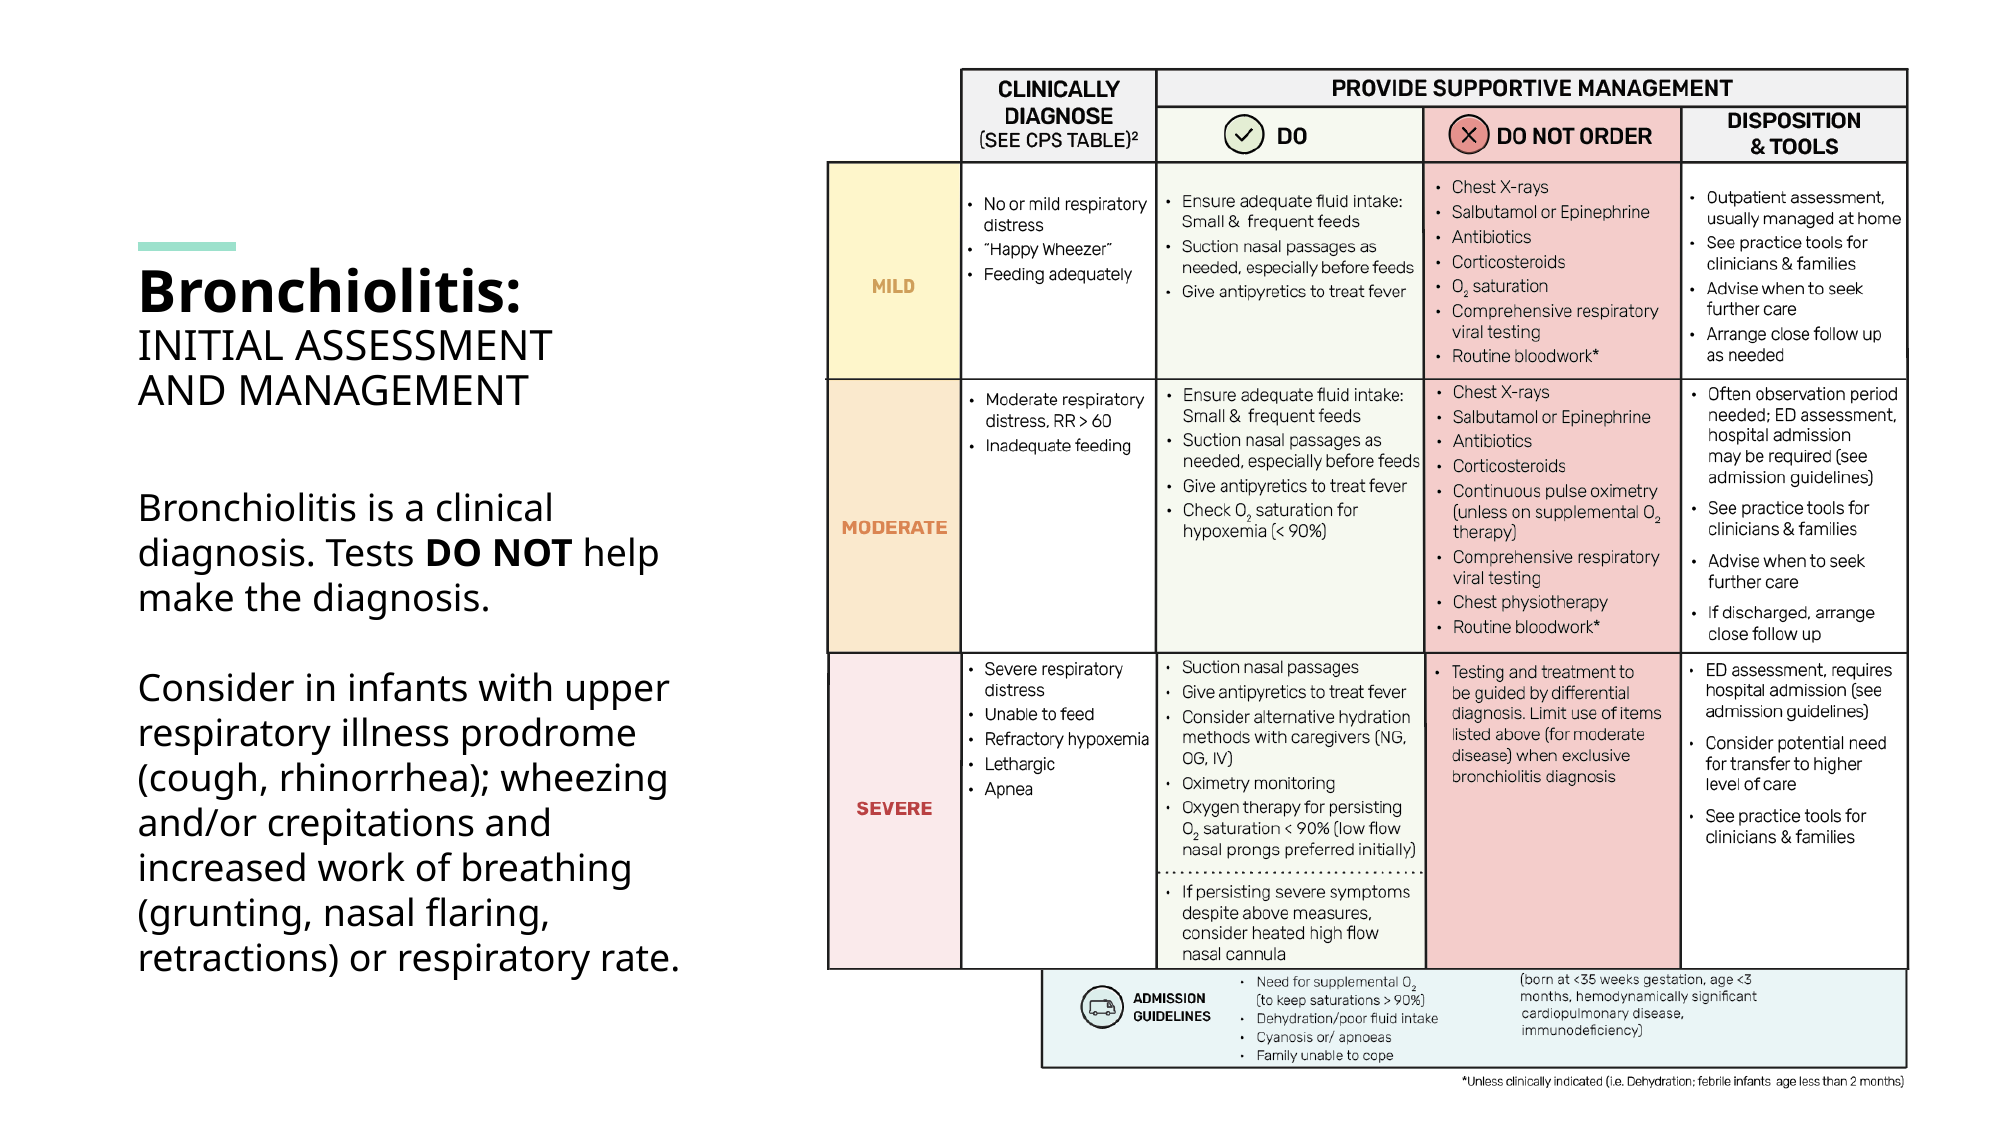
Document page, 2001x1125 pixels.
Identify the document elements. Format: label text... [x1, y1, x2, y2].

title Bronchiolitis: INITIAL ASSESSMENT AND MANAGEMENT [122, 229, 581, 447]
picture [812, 22, 1933, 1102]
text_box Bronchiolitis is a clinical diagnosis. Tests DO NOT help make the diagnosis. Consider in infants with upper respiratory illness prodrome (cough, rhinorrhea); wheezing and/or crepitations and increased work of breathing (grunting, nasal flaring, retractions) or respiratory rate. [122, 476, 708, 987]
